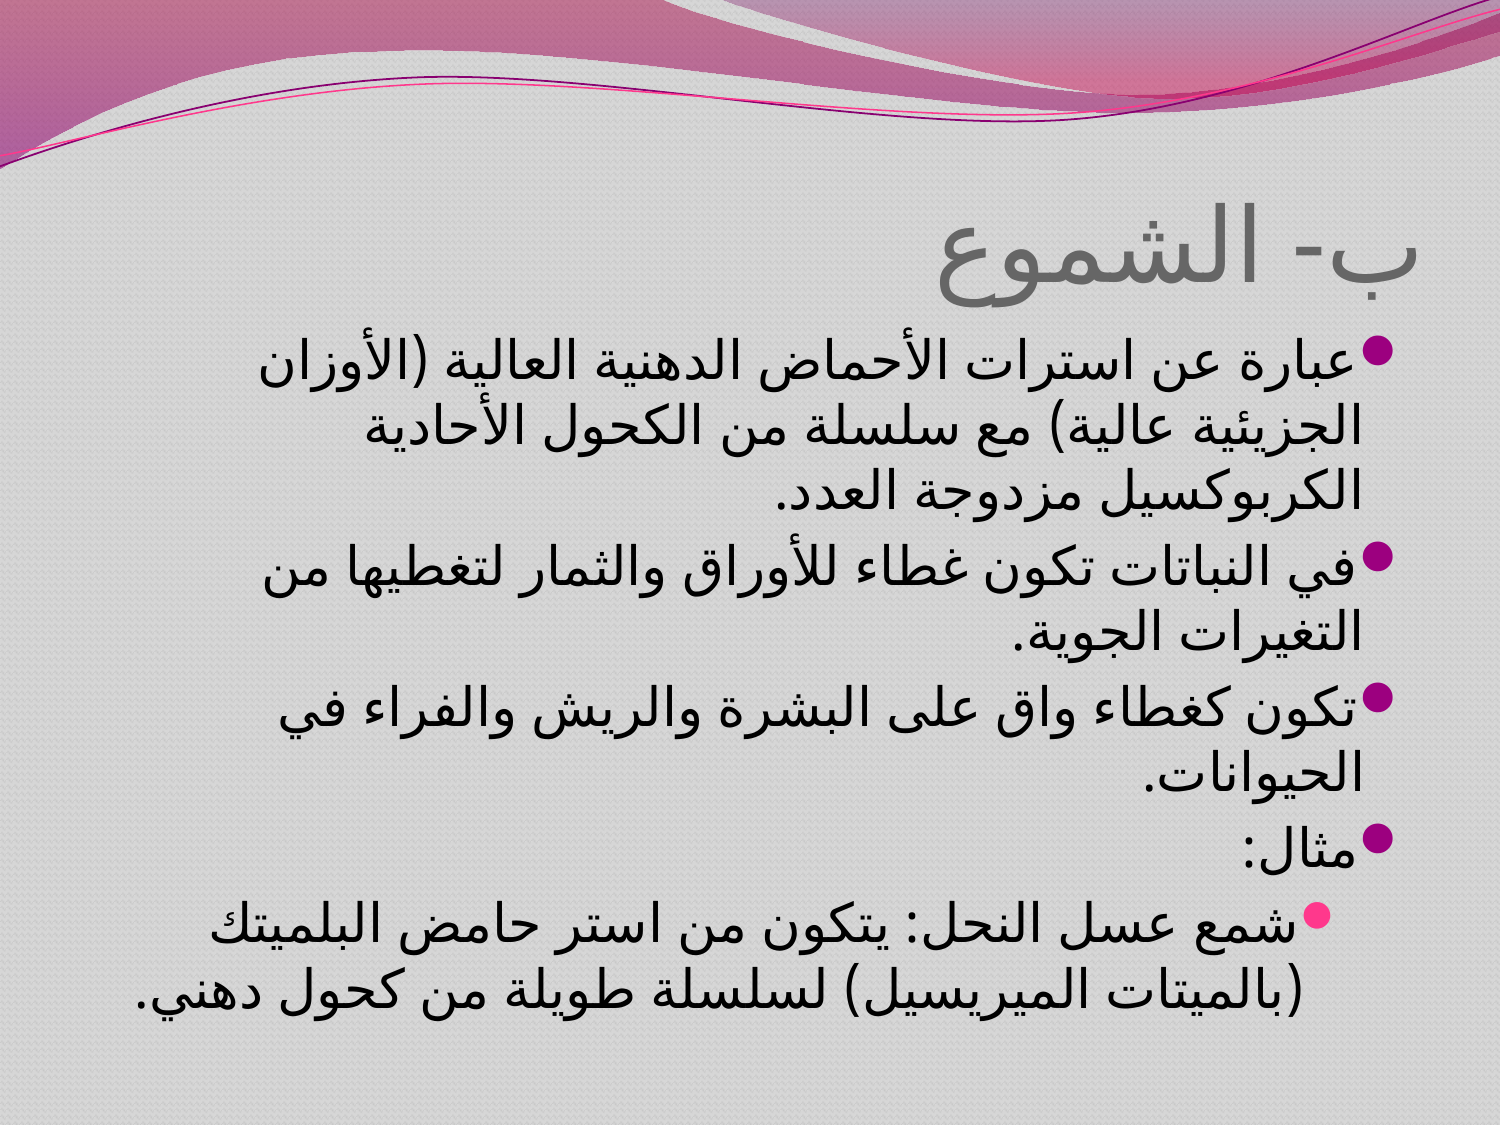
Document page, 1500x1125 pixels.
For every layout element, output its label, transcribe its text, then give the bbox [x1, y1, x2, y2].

title ب- الشموع [75, 115, 1425, 303]
list عبارة عن استرات الأحماض الدهنية العالية (الأوزان الجزيئية عالية) مع سلسلة من الكحول الأحادية الكربوكسيل مزدوجة العدد. في النباتات تكون غطاء للأوراق والثمار لتغطيها من التغيرات الجوية. تكون كغطاء واق على البشرة والريش والفراء في الحيوانات. مثال: شمع عسل النحل: يتكون من استر حامض البلميتك (بالميتات الميريسيل) لسلسلة طويلة من كحول دهني. [75, 317, 1425, 1038]
